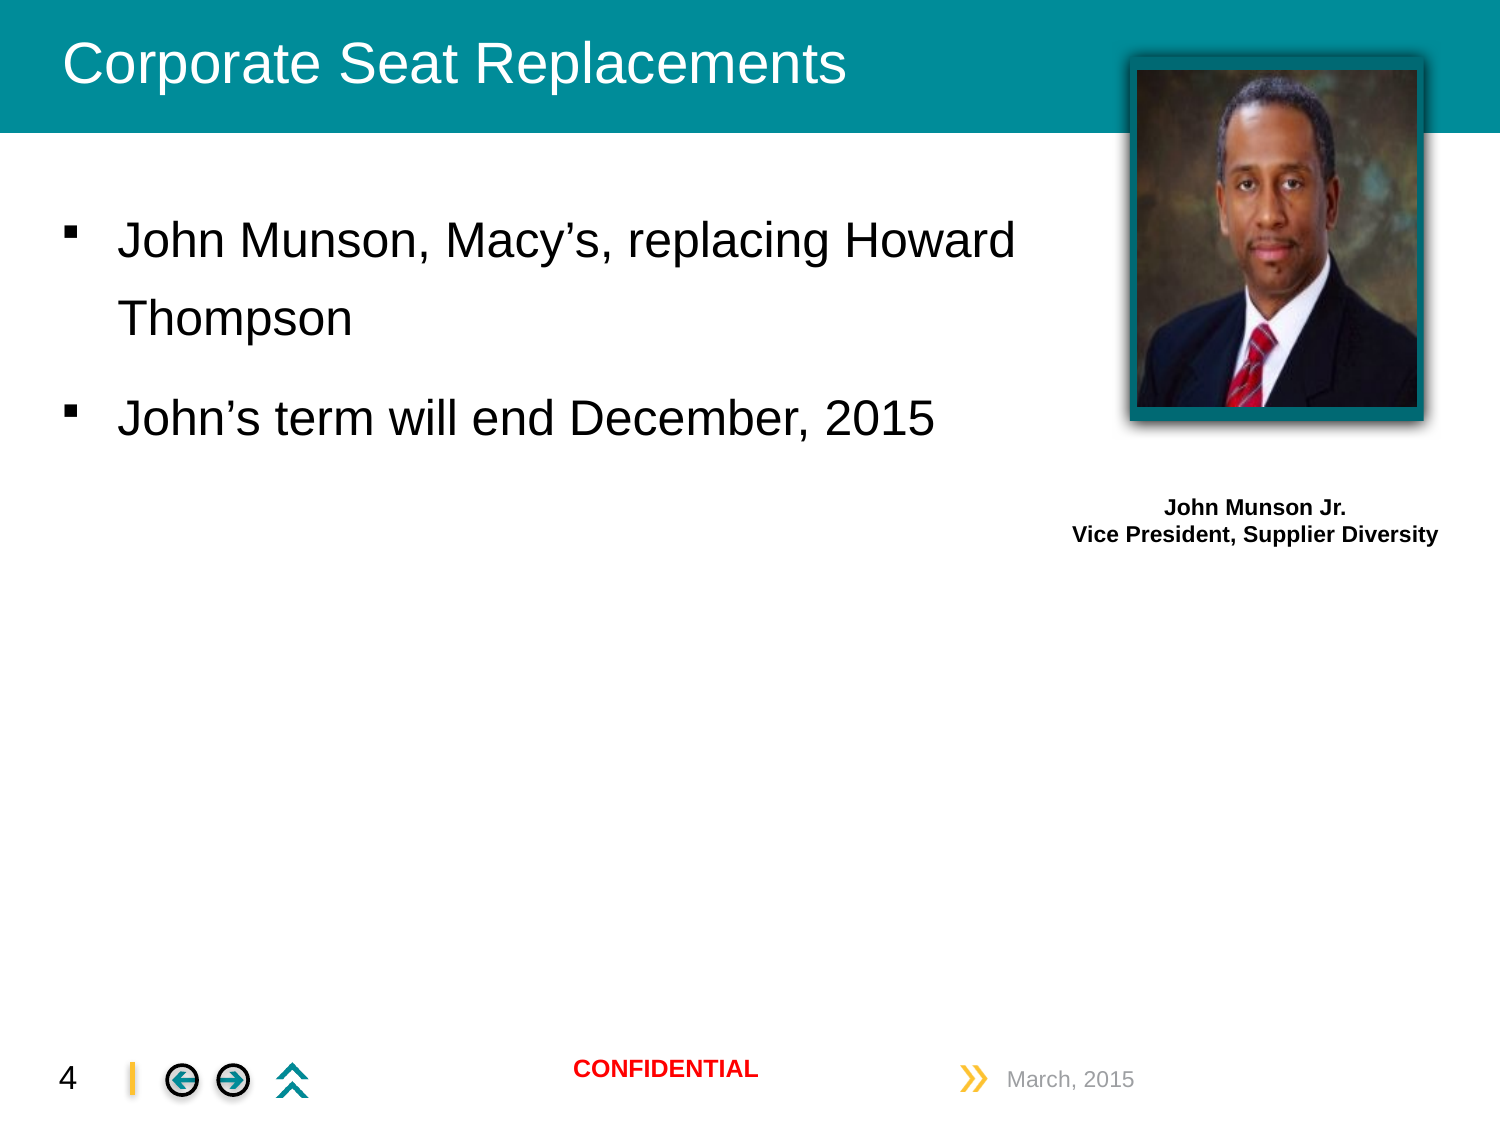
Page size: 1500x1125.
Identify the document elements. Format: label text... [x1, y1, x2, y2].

text_box John Munson Jr. Vice President, Supplier Diversity [1057, 485, 1454, 555]
title Corporate Seat Replacements [63, 0, 1438, 131]
picture [1136, 70, 1417, 407]
picture [960, 1065, 988, 1092]
text_box John Munson, Macy’s, replacing Howard Thompson John’s term will end December, 2015 [61, 189, 1144, 1009]
text_box [1144, 131, 1424, 422]
text_box Confidential [558, 1045, 775, 1090]
picture [275, 1062, 309, 1098]
